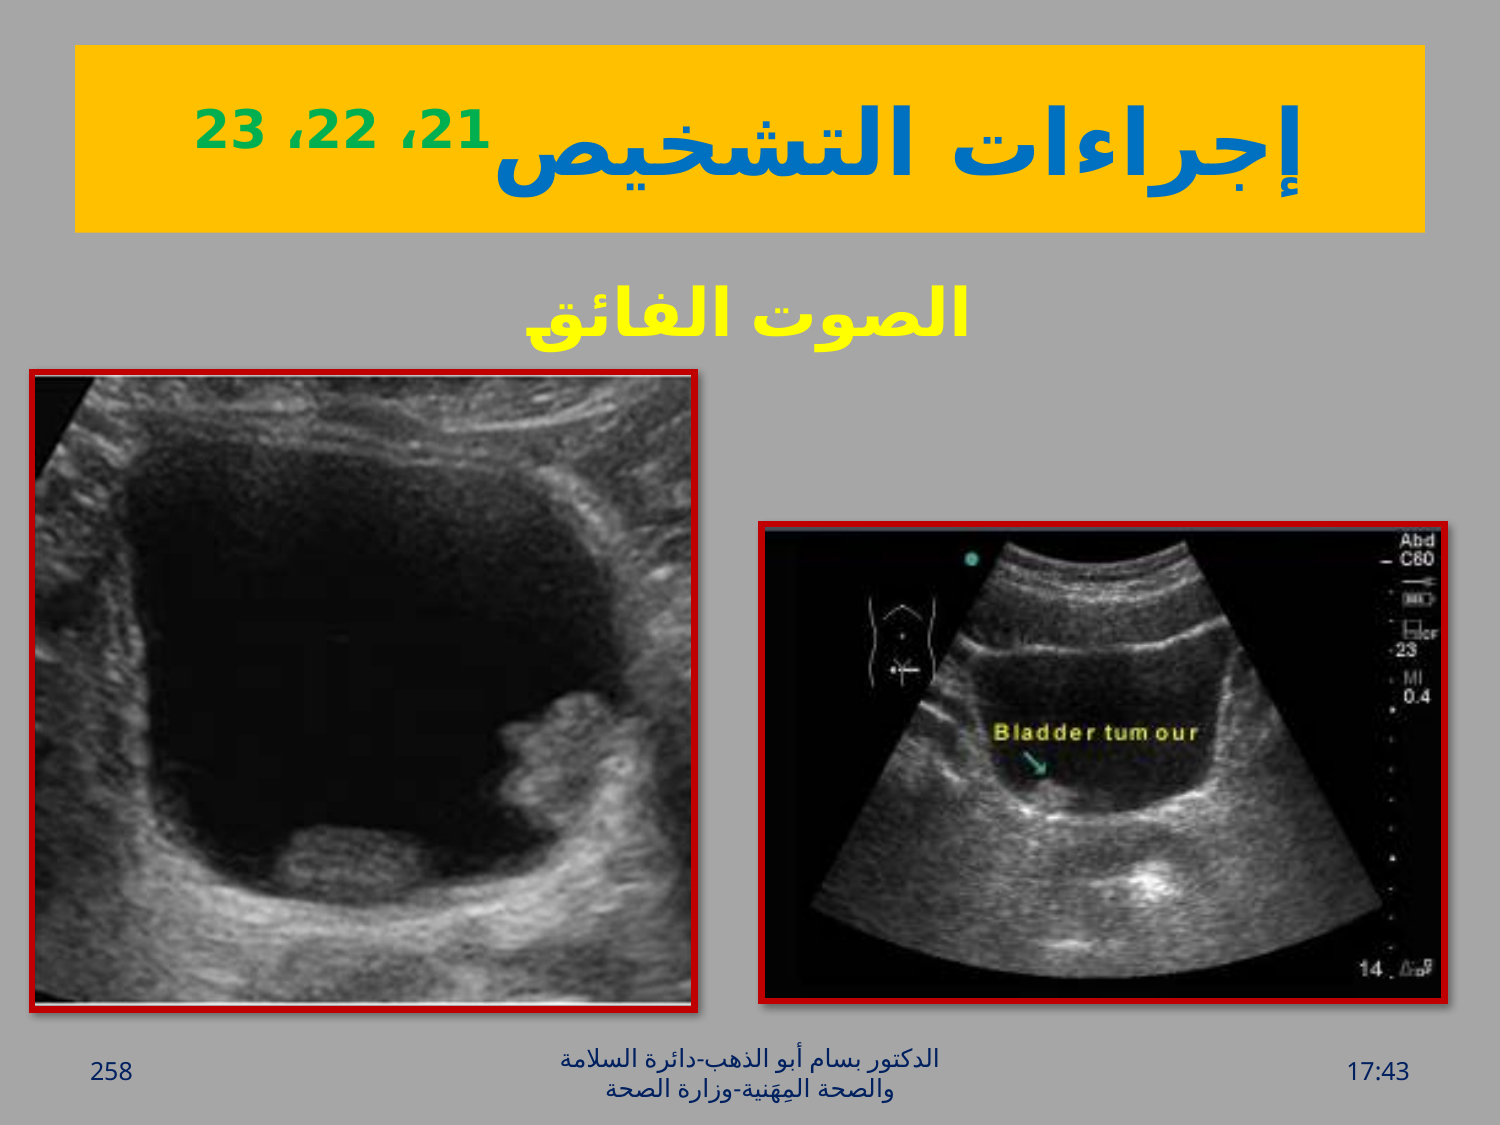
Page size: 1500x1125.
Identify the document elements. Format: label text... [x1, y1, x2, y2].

picture [764, 527, 1442, 999]
title إجراءات التشخيص21، 22، 23 [75, 45, 1425, 233]
picture [34, 374, 692, 1007]
slide_number الخميس، 28 تموز، 2016 [1074, 1042, 1425, 1103]
footer الدكتور بسام أبو الذهب-دائرة السلامة والصحة المِهَنية-وزارة الصحة [512, 1042, 988, 1103]
list الصوت الفائق [75, 262, 1425, 1005]
slide_number 258 [75, 1042, 425, 1103]
